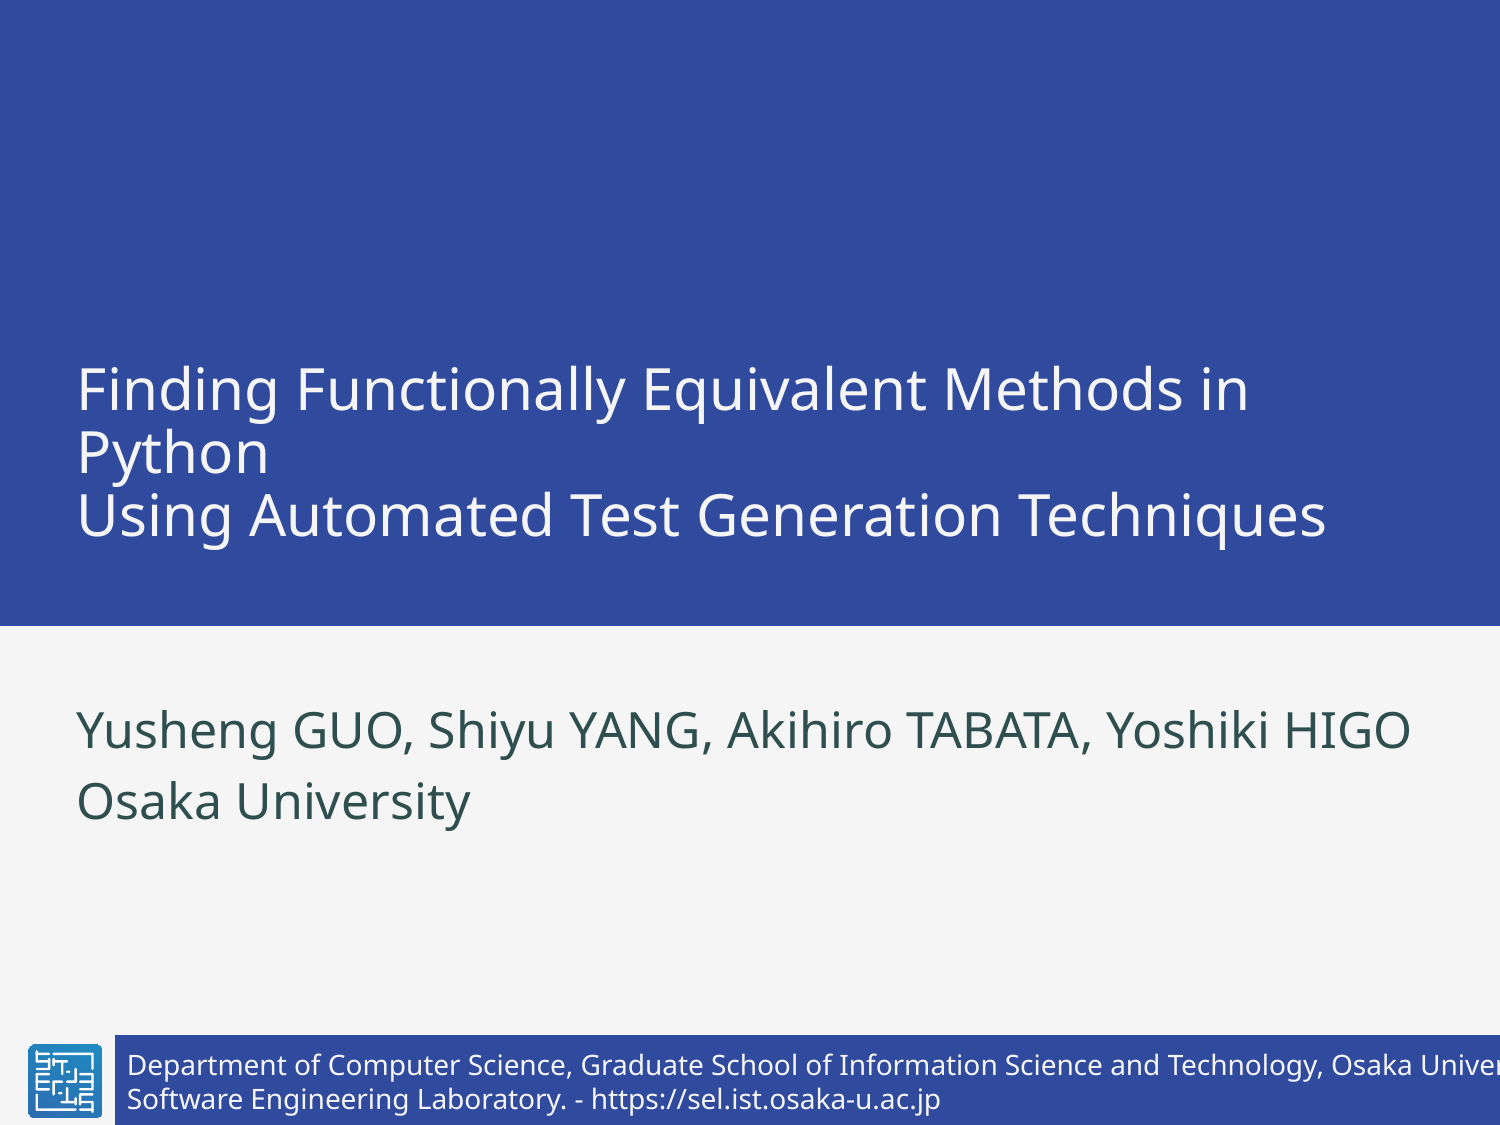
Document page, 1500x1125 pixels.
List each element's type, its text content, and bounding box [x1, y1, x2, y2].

title Finding Functionally Equivalent Methods in Python Using Automated Test Generation Techniques [64, 64, 1435, 561]
subtitle Yusheng GUO, Shiyu YANG, Akihiro TABATA, Yoshiki HIGO Osaka University [64, 693, 1435, 990]
